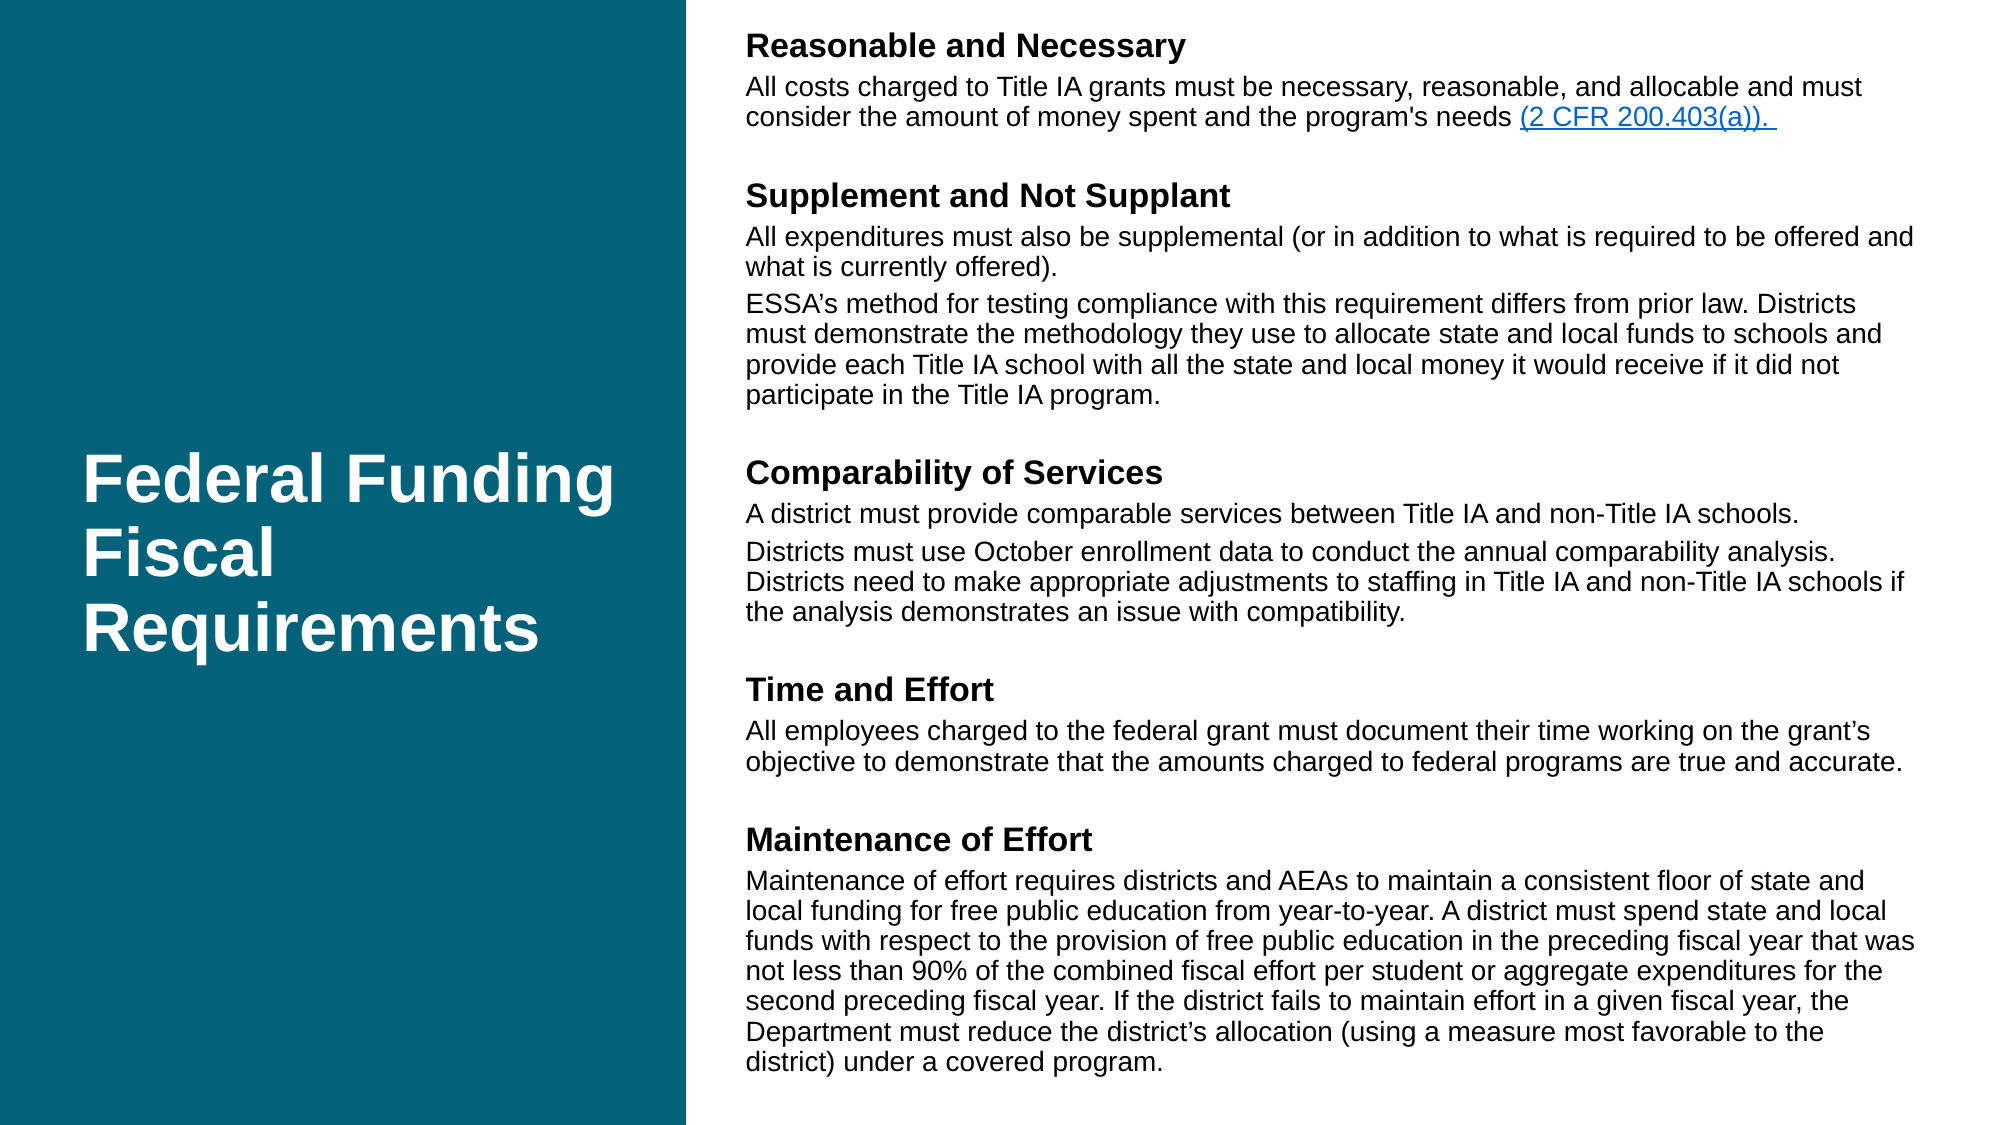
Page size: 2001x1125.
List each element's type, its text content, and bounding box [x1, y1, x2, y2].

list Reasonable and Necessary All costs charged to Title IA grants must be necessary, reasonable, and allocable and must consider the amount of money spent and the program's needs (2 CFR 200.403(a)). Supplement and Not Supplant All expenditures must also be supplemental (or in addition to what is required to be offered and what is currently offered). ESSA’s method for testing compliance with this requirement differs from prior law. Districts must demonstrate the methodology they use to allocate state and local funds to schools and provide each Title IA school with all the state and local money it would receive if it did not participate in the Title IA program. Comparability of Services A district must provide comparable services between Title IA and non-Title IA schools. Districts must use October enrollment data to conduct the annual comparability analysis. Districts need to make appropriate adjustments to staffing in Title IA and non-Title IA schools if the analysis demonstrates an issue with compatibility. Time and Effort All employees charged to the federal grant must document their time working on the grant’s objective to demonstrate that the amounts charged to federal programs are true and accurate. Maintenance of Effort Maintenance of effort requires districts and AEAs to maintain a consistent floor of state and local funding for free public education from year-to-year. A district must spend state and local funds with respect to the provision of free public education in the preceding fiscal year that was not less than 90% of the combined fiscal effort per student or aggregate expenditures for the second preceding fiscal year. If the district fails to maintain effort in a given fiscal year, the Department must reduce the district’s allocation (using a measure most favorable to the district) under a covered program. [730, 20, 1933, 1098]
title Federal Funding Fiscal Requirements [67, 70, 648, 1040]
